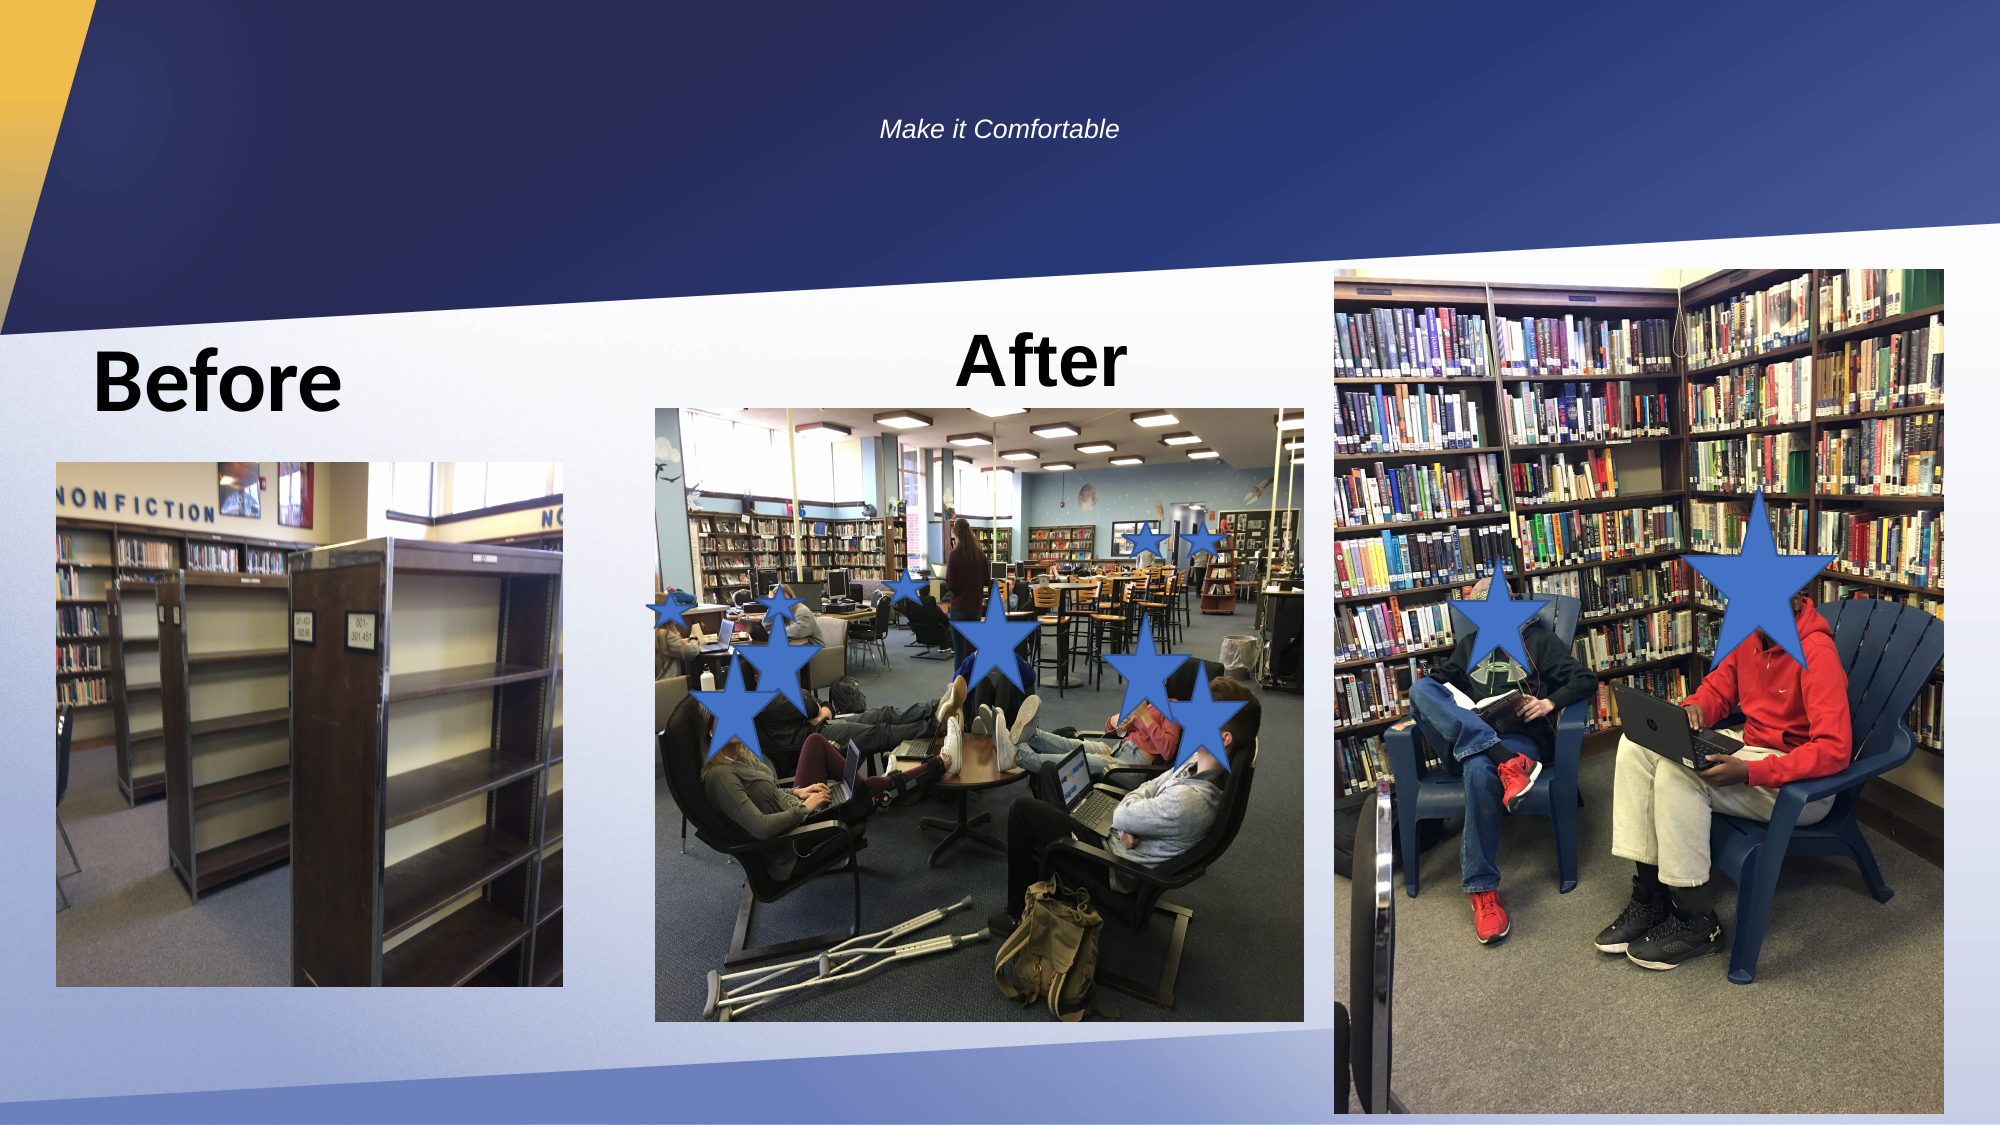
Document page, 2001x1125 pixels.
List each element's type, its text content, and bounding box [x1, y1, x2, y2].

list After [137, 304, 1333, 409]
picture [0, 0, 2000, 1125]
text_box [645, 604, 655, 612]
title Make it Comfortable [137, 59, 1863, 152]
text_box Before [77, 304, 655, 445]
